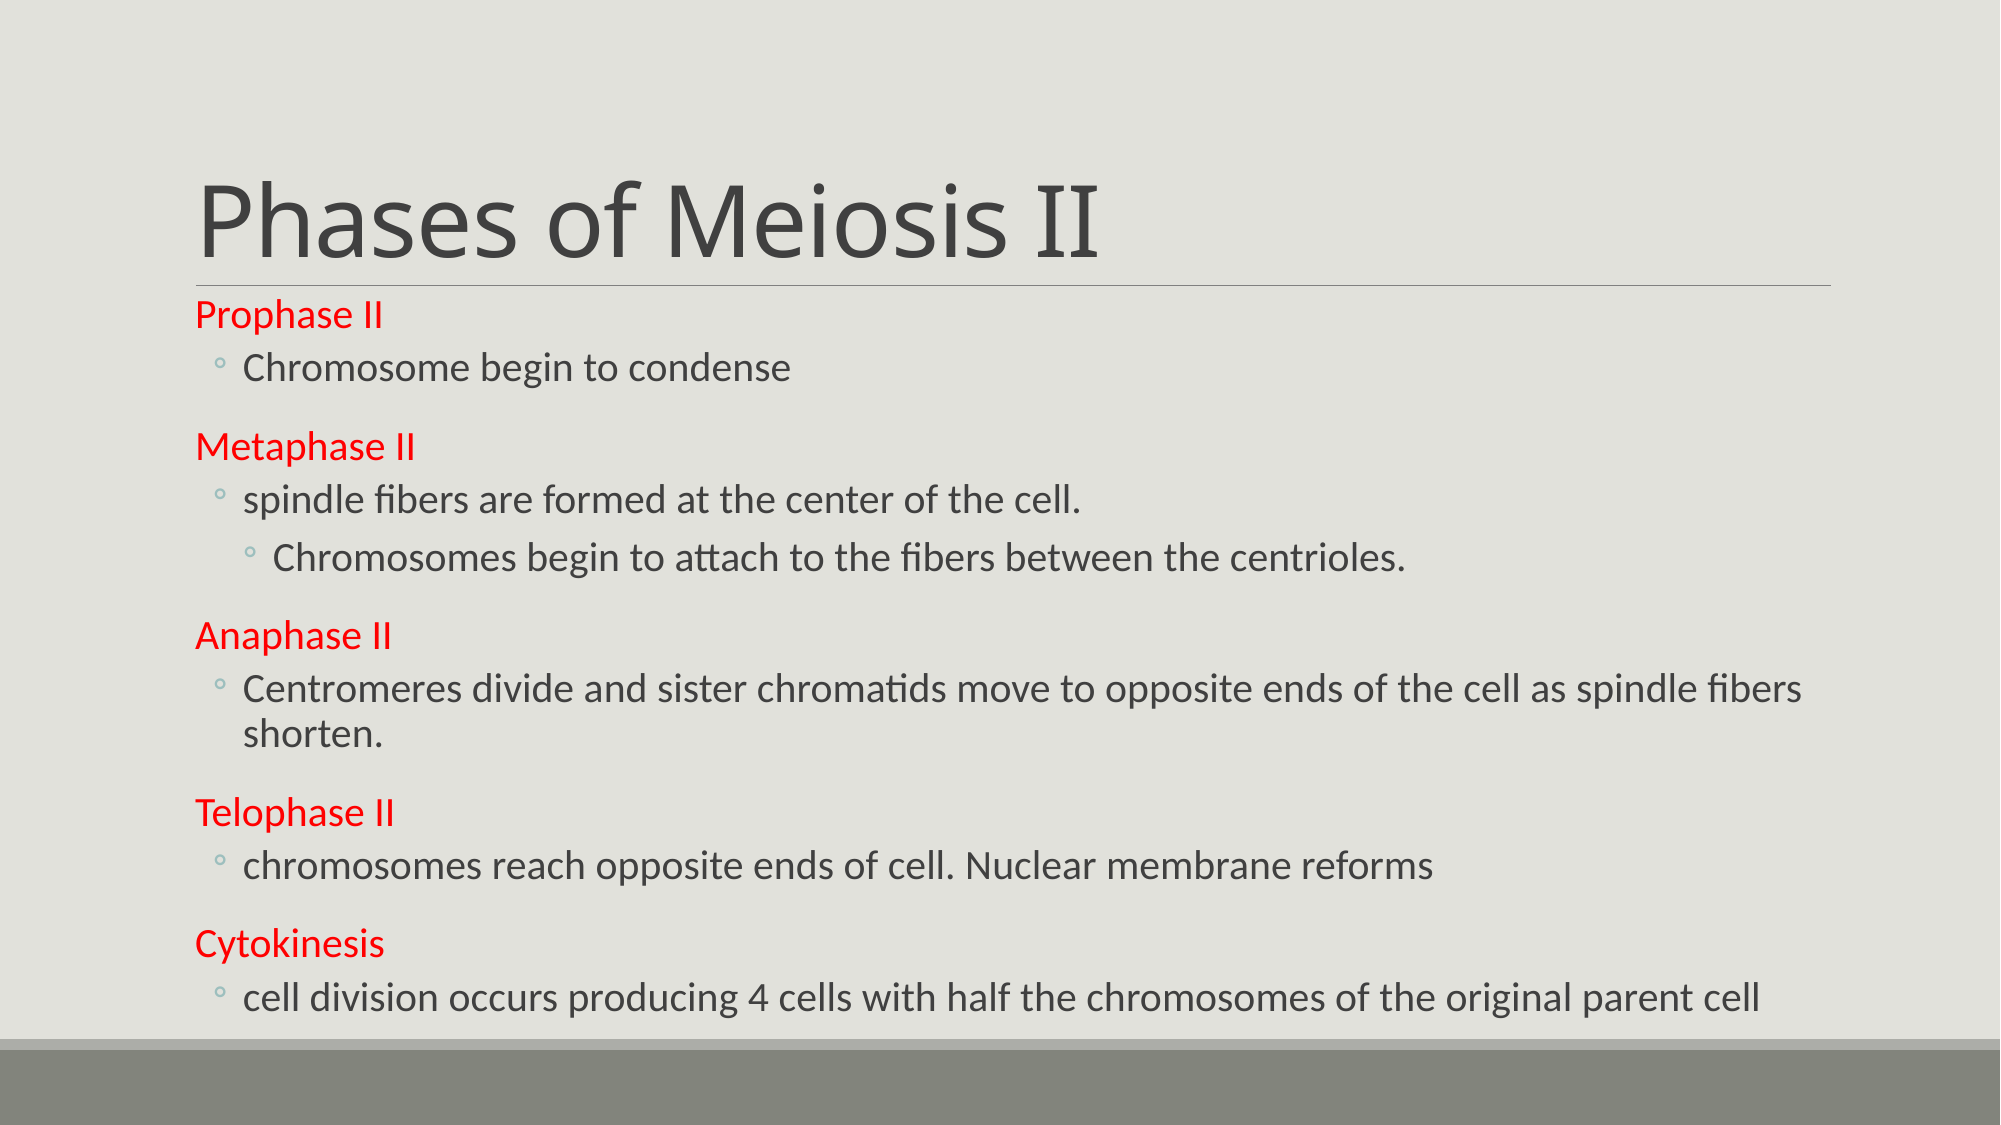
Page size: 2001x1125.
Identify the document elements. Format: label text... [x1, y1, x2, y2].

list Prophase II Chromosome begin to condense Metaphase II spindle fibers are formed at the center of the cell. Chromosomes begin to attach to the fibers between the centrioles. Anaphase II Centromeres divide and sister chromatids move to opposite ends of the cell as spindle fibers shorten. Telophase II chromosomes reach opposite ends of cell. Nuclear membrane reforms Cytokinesis cell division occurs producing 4 cells with half the chromosomes of the original parent cell [180, 285, 1830, 945]
title Phases of Meiosis II [180, 47, 1830, 285]
